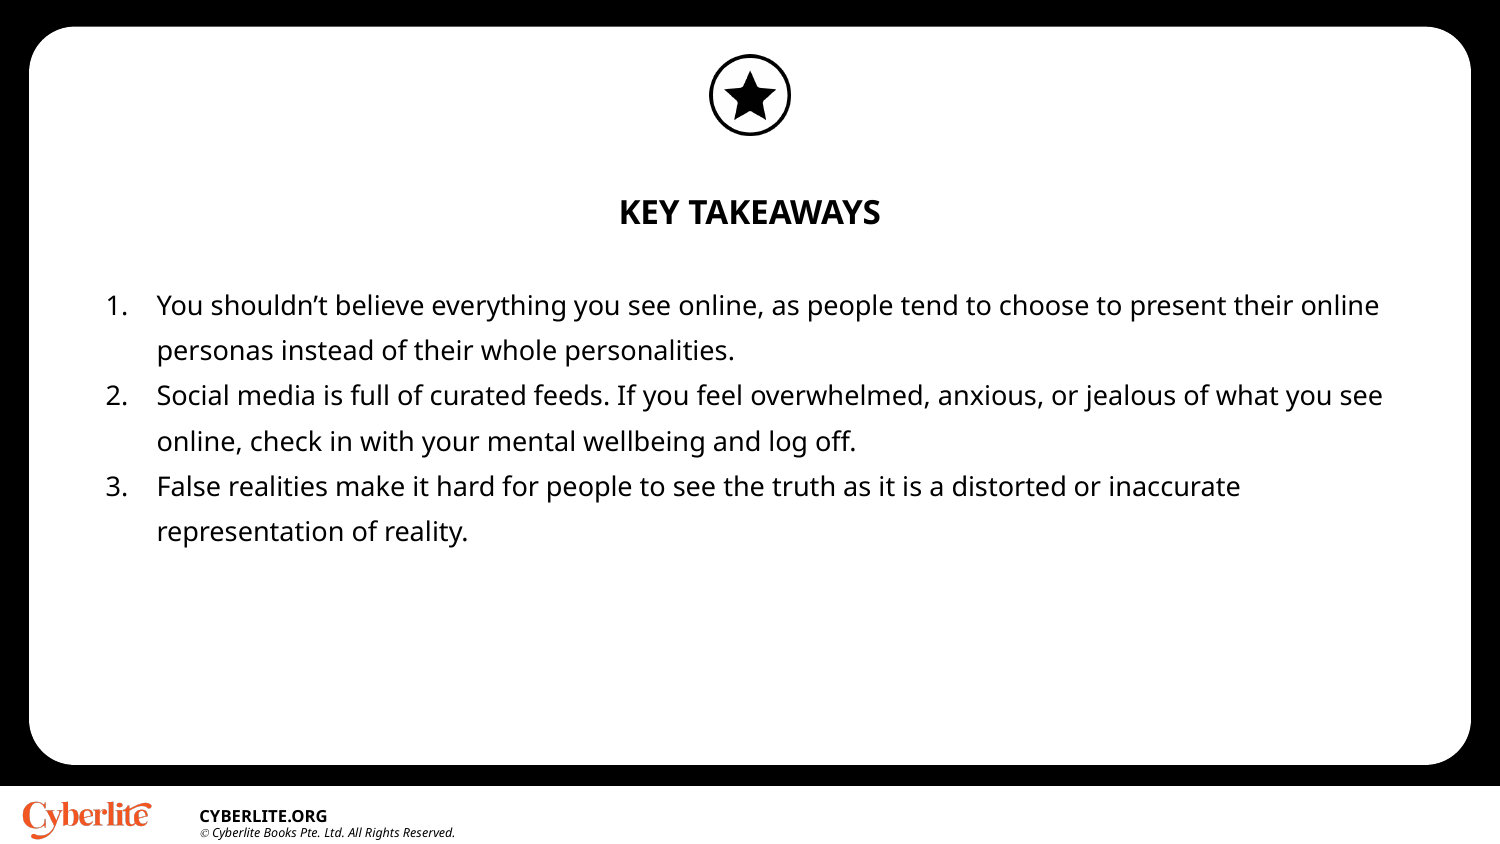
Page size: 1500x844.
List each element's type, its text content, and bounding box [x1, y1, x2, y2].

picture [12, 792, 162, 844]
text_box You shouldn’t believe everything you see online, as people tend to choose to present their online personas instead of their whole personalities. Social media is full of curated feeds. If you feel overwhelmed, anxious, or jealous of what you see online, check in with your mental wellbeing and log off. False realities make it hard for people to see the truth as it is a distorted or inaccurate representation of reality. [66, 260, 1434, 731]
title KEY TAKEAWAYS [51, 160, 1449, 255]
picture [709, 54, 791, 136]
